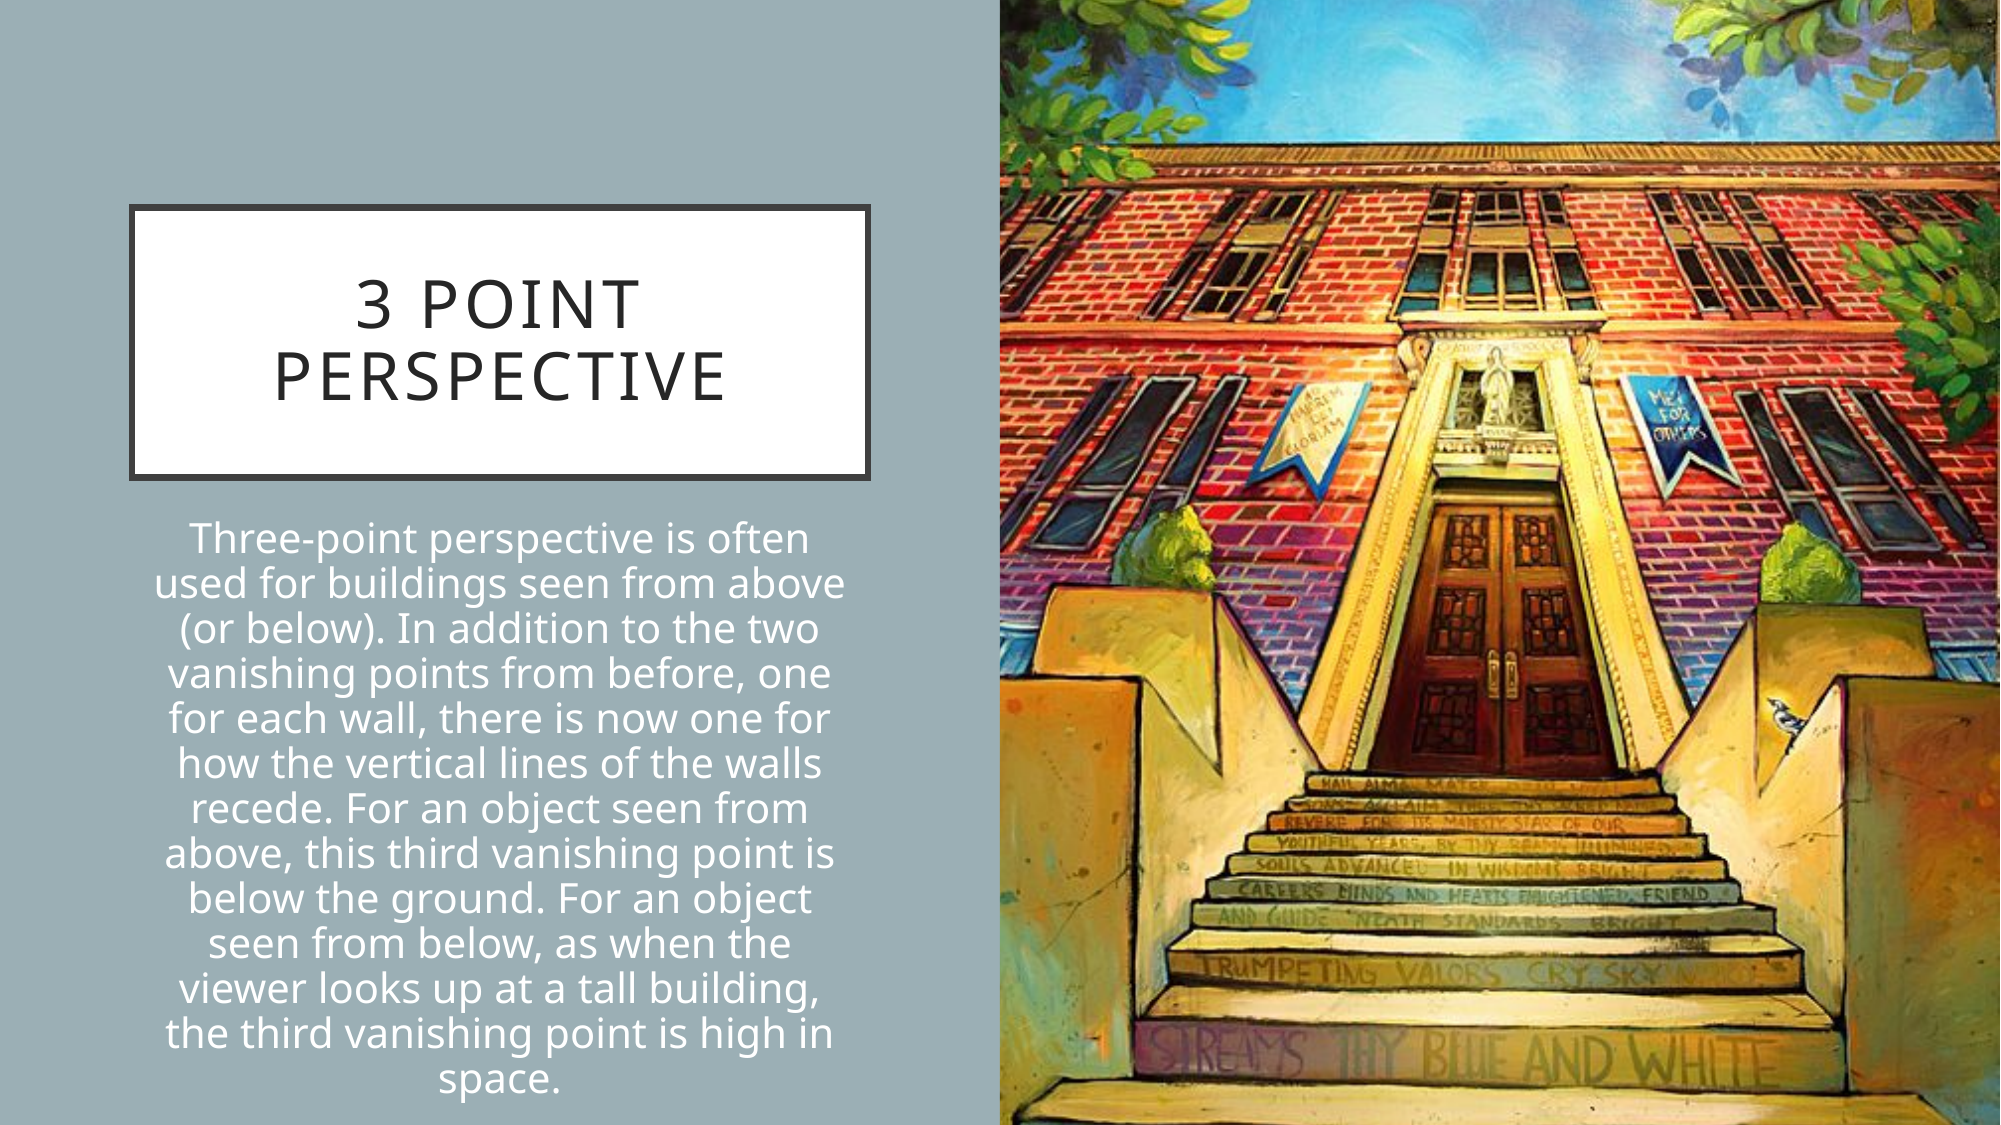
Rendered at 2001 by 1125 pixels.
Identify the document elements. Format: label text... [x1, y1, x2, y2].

title 3 point perspective [129, 204, 871, 481]
picture [999, 0, 2000, 1125]
list Three-point perspective is often used for buildings seen from above (or below). In addition to the two vanishing points from before, one for each wall, there is now one for how the vertical lines of the walls recede. For an object seen from above, this third vanishing point is below the ground. For an object seen from below, as when the viewer looks up at a tall building, the third vanishing point is high in space. [131, 510, 868, 918]
